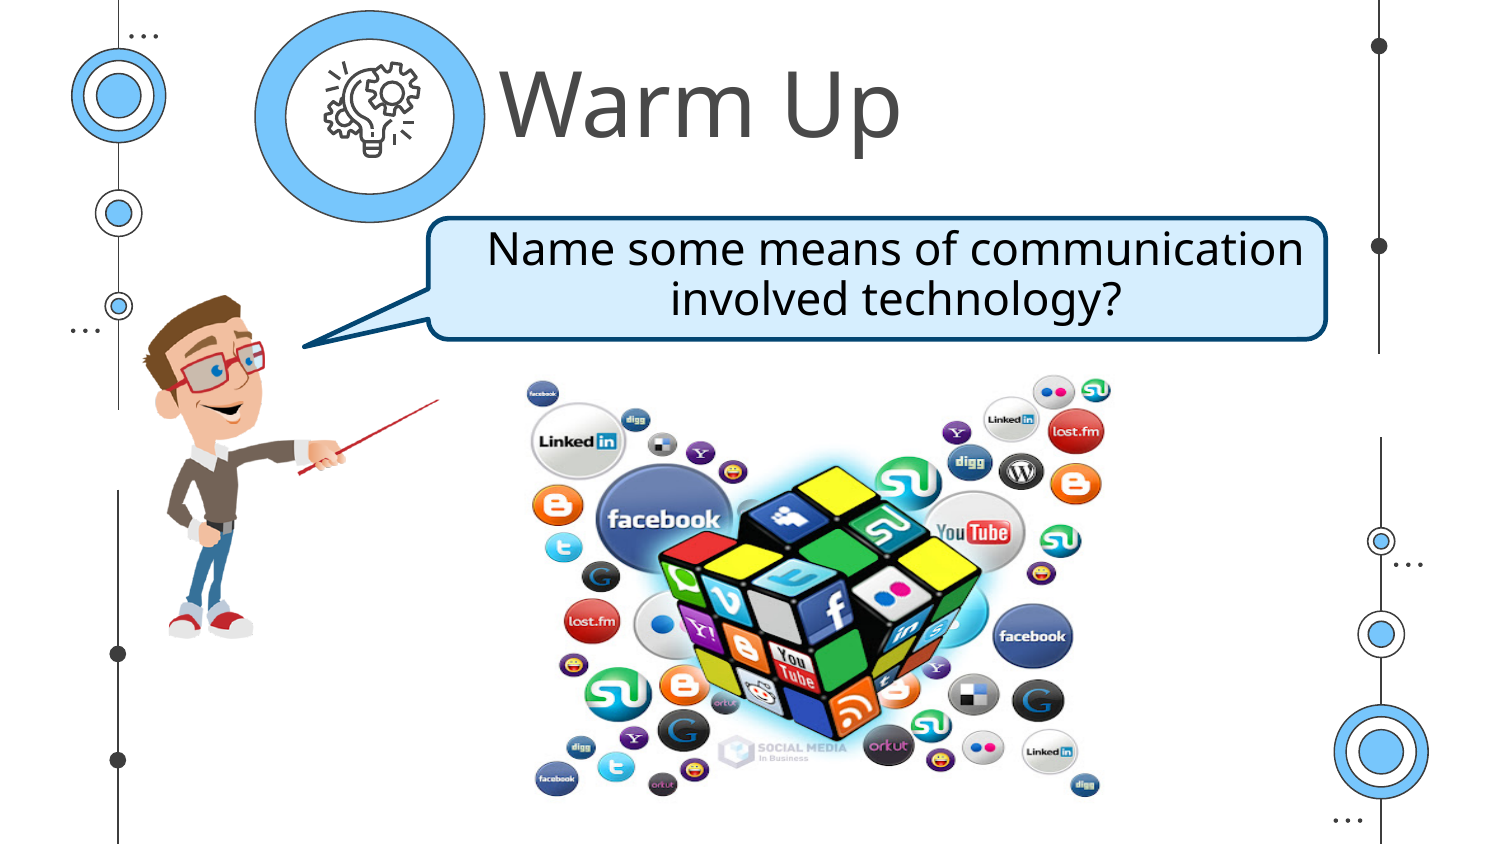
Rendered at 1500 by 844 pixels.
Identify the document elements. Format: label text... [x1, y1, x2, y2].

text_box Name some means of communication involved technology? [489, 218, 1364, 374]
title Warm Up [489, 31, 1097, 126]
picture [115, 223, 1135, 833]
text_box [254, 10, 485, 222]
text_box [323, 60, 421, 159]
